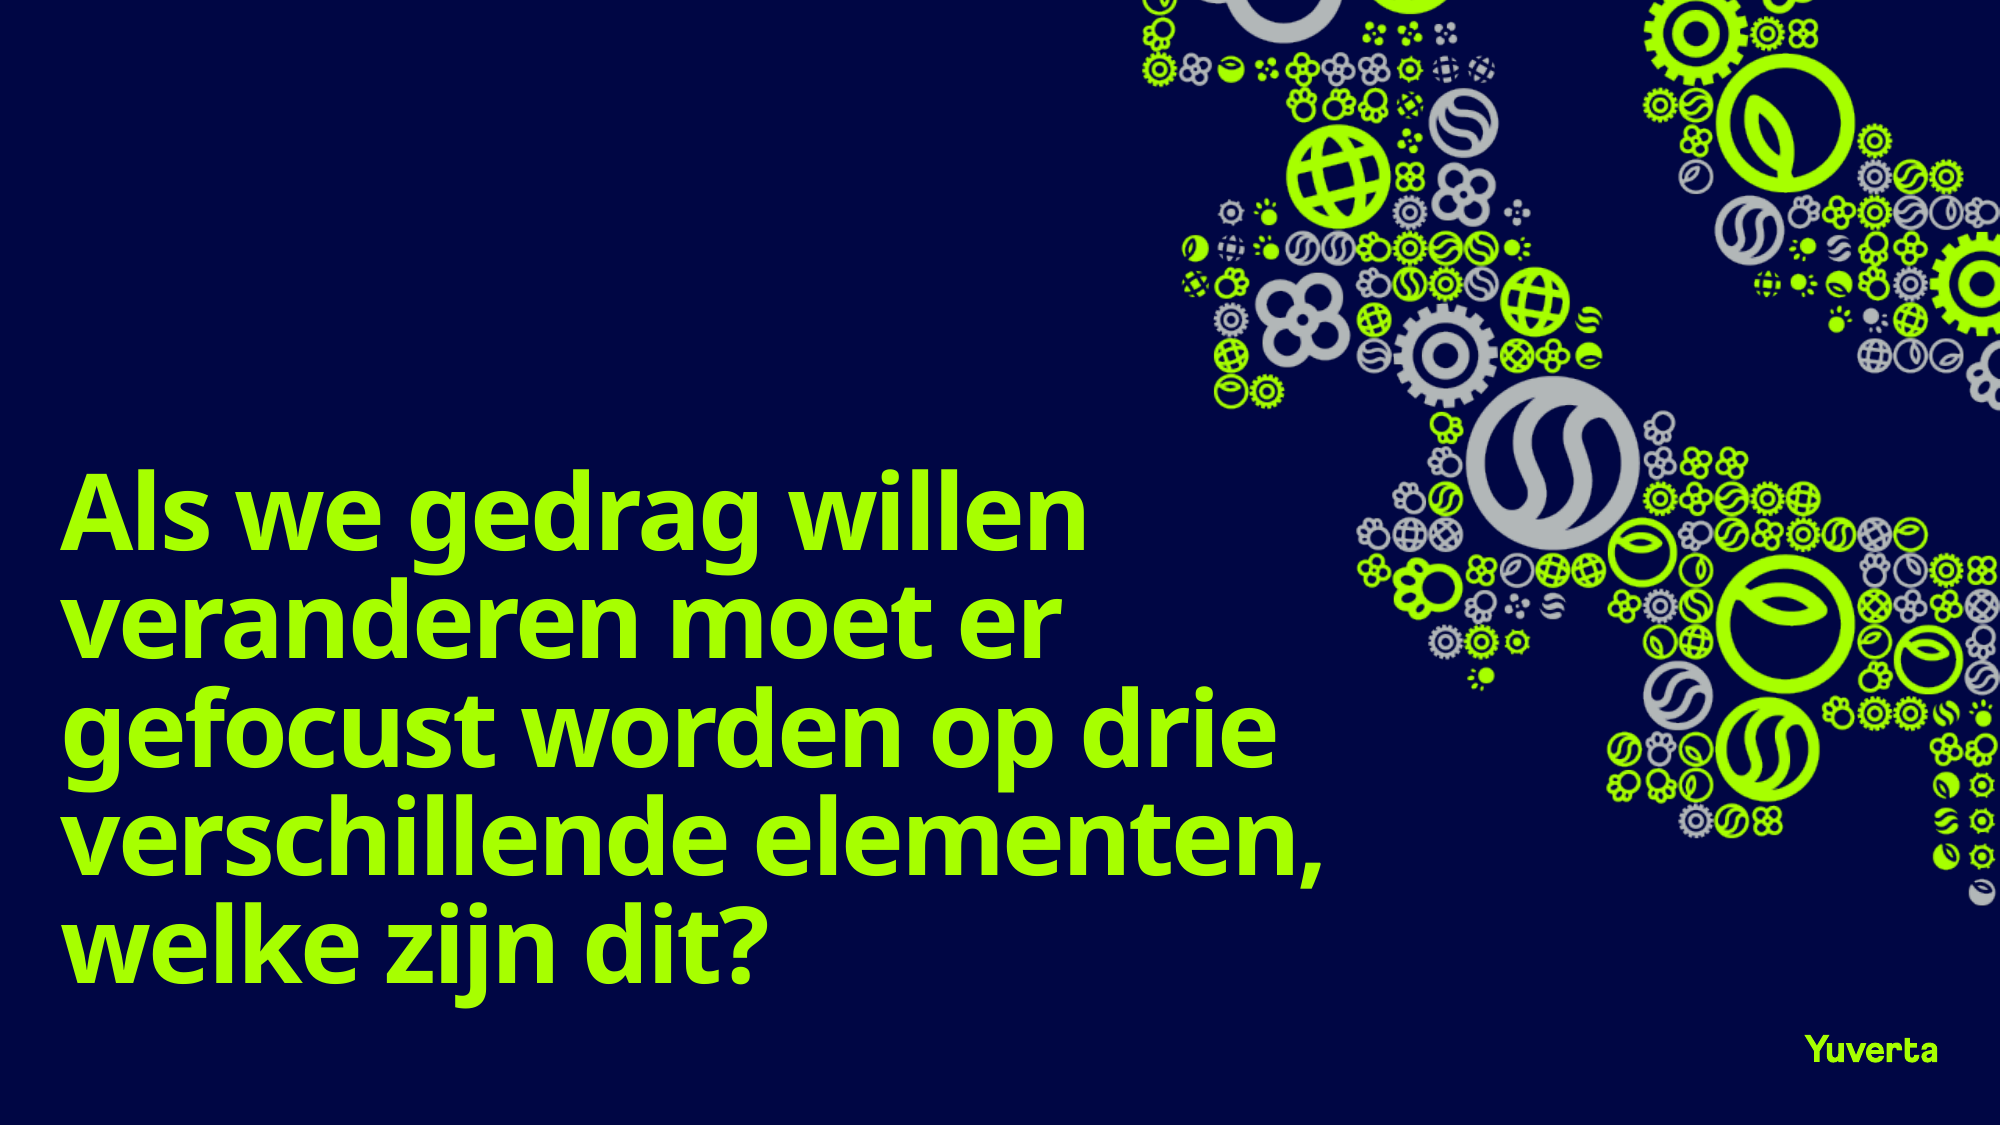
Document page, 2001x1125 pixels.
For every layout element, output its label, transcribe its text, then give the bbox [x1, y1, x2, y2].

title Als we gedrag willen veranderen moet er gefocust worden op drie verschillende elementen, welke zijn dit? [60, 649, 1484, 1006]
picture [0, 0, 2000, 1125]
